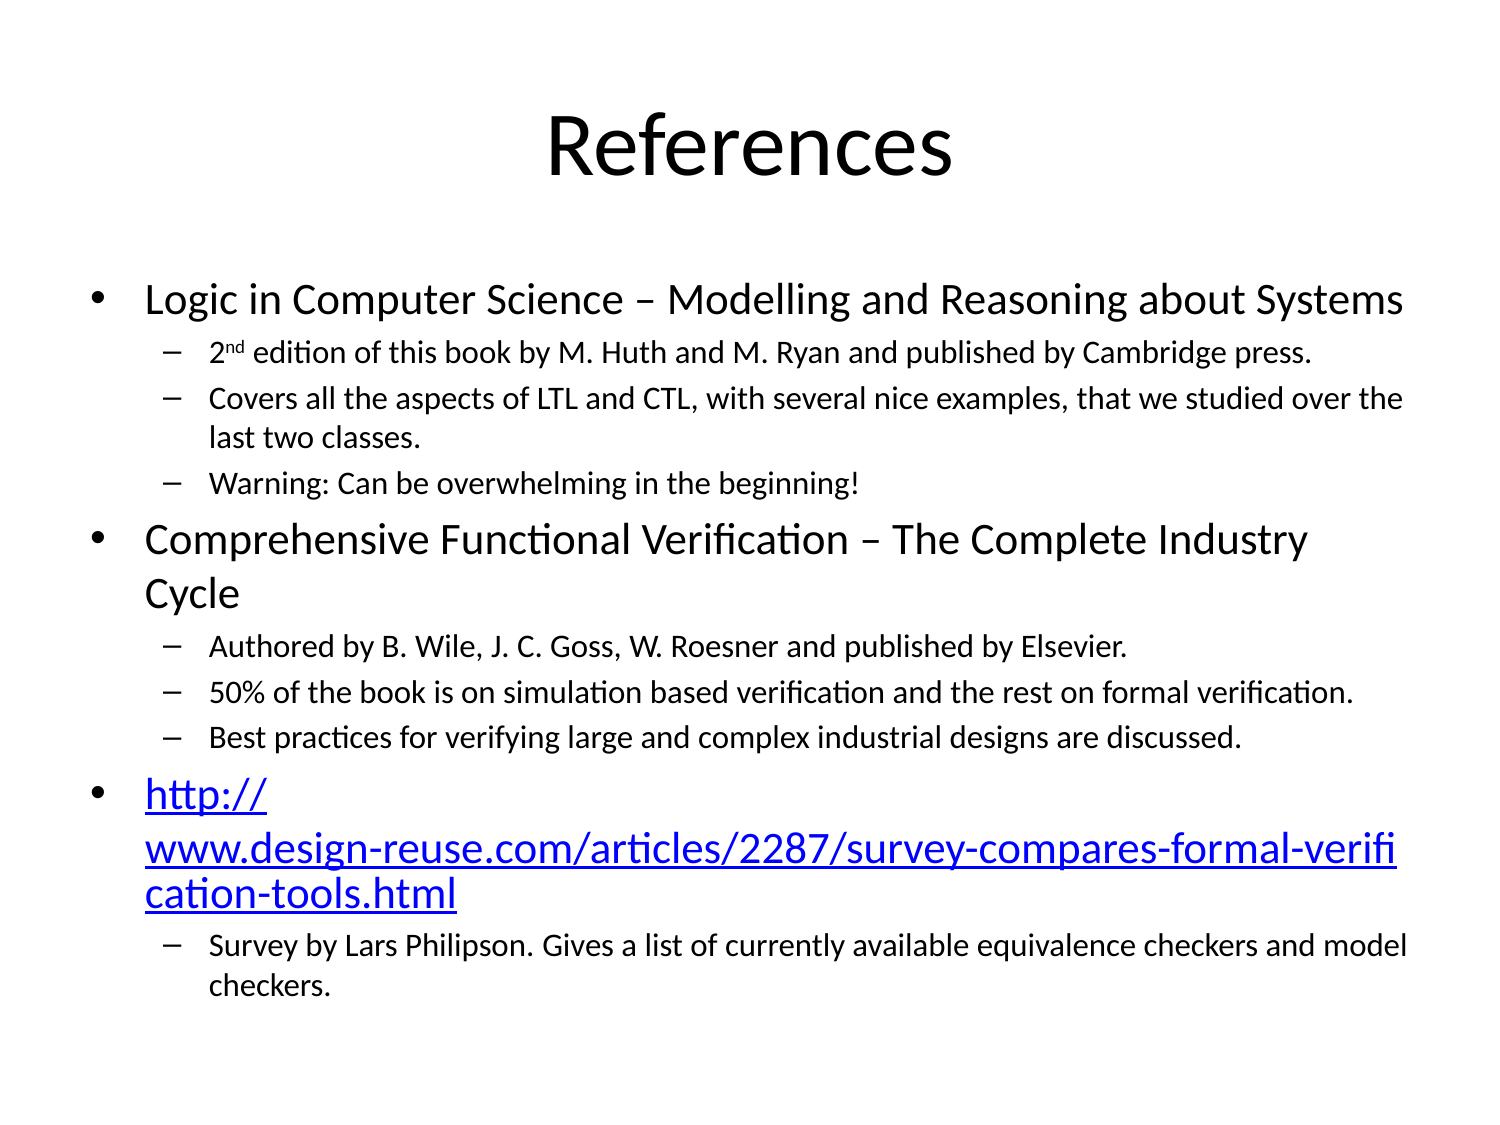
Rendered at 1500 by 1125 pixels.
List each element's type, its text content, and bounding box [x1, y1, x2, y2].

list Logic in Computer Science – Modelling and Reasoning about Systems 2nd edition of this book by M. Huth and M. Ryan and published by Cambridge press. Covers all the aspects of LTL and CTL, with several nice examples, that we studied over the last two classes. Warning: Can be overwhelming in the beginning! Comprehensive Functional Verification – The Complete Industry Cycle Authored by B. Wile, J. C. Goss, W. Roesner and published by Elsevier. 50% of the book is on simulation based verification and the rest on formal verification. Best practices for verifying large and complex industrial designs are discussed. http://www.design-reuse.com/articles/2287/survey-compares-formal-verification-tools.html Survey by Lars Philipson. Gives a list of currently available equivalence checkers and model checkers. [75, 262, 1425, 1005]
title References [75, 45, 1425, 233]
